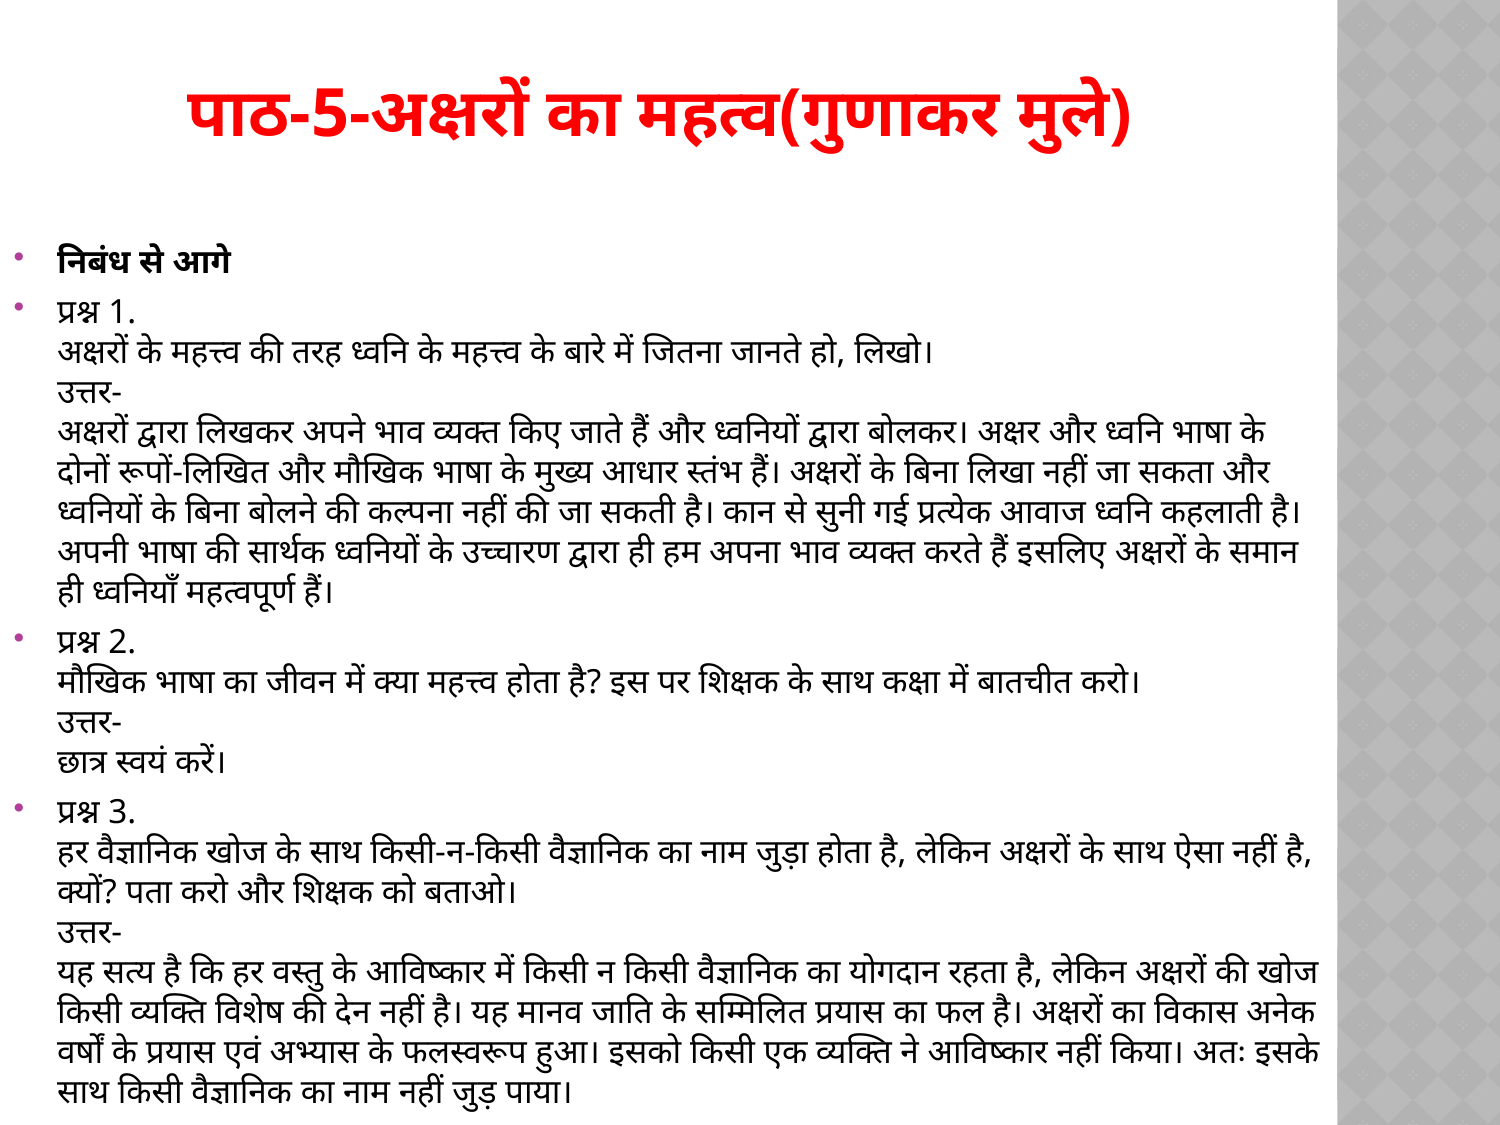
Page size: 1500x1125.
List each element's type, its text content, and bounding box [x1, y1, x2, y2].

title पाठ-5-अक्षरों का महत्व(गुणाकर मुले) [75, 52, 1263, 150]
list निबंध से आगे प्रश्न 1. अक्षरों के महत्त्व की तरह ध्वनि के महत्त्व के बारे में जितना जानते हो, लिखो। उत्तर- अक्षरों द्वारा लिखकर अपने भाव व्यक्त किए जाते हैं और ध्वनियों द्वारा बोलकर। अक्षर और ध्वनि भाषा के दोनों रूपों-लिखित और मौखिक भाषा के मुख्य आधार स्तंभ हैं। अक्षरों के बिना लिखा नहीं जा सकता और ध्वनियों के बिना बोलने की कल्पना नहीं की जा सकती है। कान से सुनी गई प्रत्येक आवाज ध्वनि कहलाती है। अपनी भाषा की सार्थक ध्वनियों के उच्चारण द्वारा ही हम अपना भाव व्यक्त करते हैं इसलिए अक्षरों के समान ही ध्वनियाँ महत्वपूर्ण हैं। प्रश्न 2. मौखिक भाषा का जीवन में क्या महत्त्व होता है? इस पर शिक्षक के साथ कक्षा में बातचीत करो। उत्तर- छात्र स्वयं करें। प्रश्न 3. हर वैज्ञानिक खोज के साथ किसी-न-किसी वैज्ञानिक का नाम जुड़ा होता है, लेकिन अक्षरों के साथ ऐसा नहीं है, क्यों? पता करो और शिक्षक को बताओ। उत्तर- यह सत्य है कि हर वस्तु के आविष्कार में किसी न किसी वैज्ञानिक का योगदान रहता है, लेकिन अक्षरों की खोज किसी व्यक्ति विशेष की देन नहीं है। यह मानव जाति के सम्मिलित प्रयास का फल है। अक्षरों का विकास अनेक वर्षों के प्रयास एवं अभ्यास के फलस्वरूप हुआ। इसको किसी एक व्यक्ति ने आविष्कार नहीं किया। अतः इसके साथ किसी वैज्ञानिक का नाम नहीं जुड़ पाया। [0, 162, 1338, 1125]
